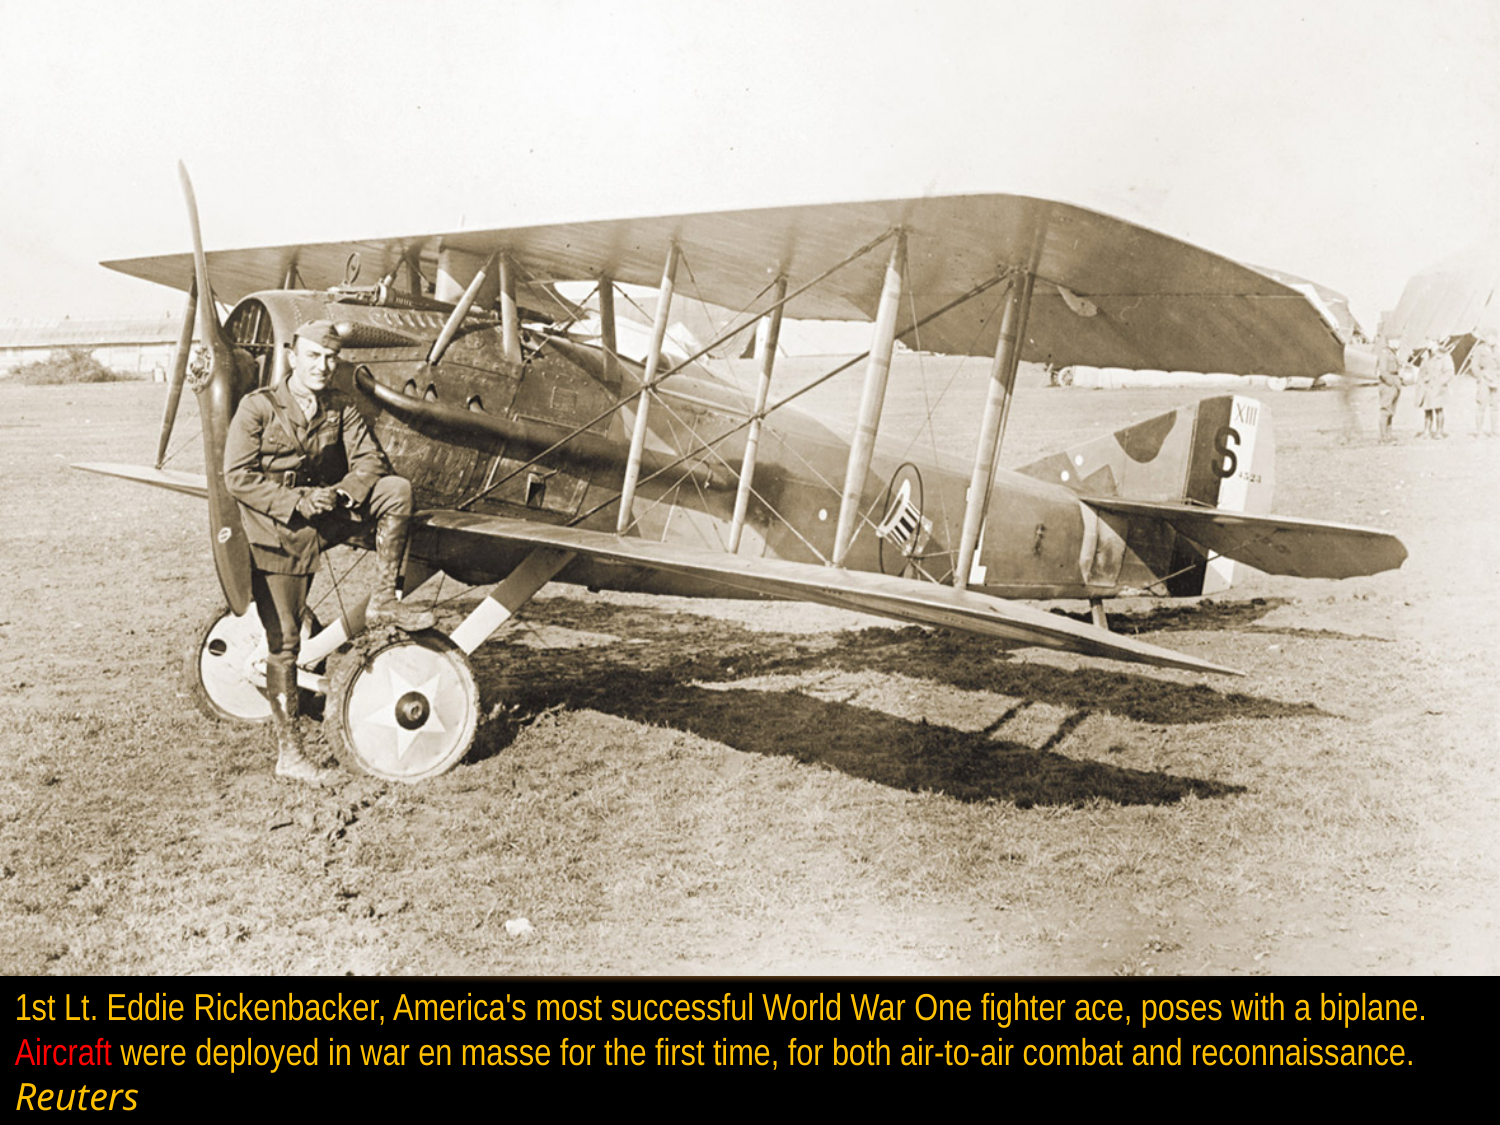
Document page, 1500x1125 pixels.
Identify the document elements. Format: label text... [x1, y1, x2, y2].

text_box 1st Lt. Eddie Rickenbacker, America's most successful World War One fighter ace, poses with a biplane. Aircraft were deployed in war en masse for the first time, for both air-to-air combat and reconnaissance. Reuters [0, 987, 1500, 1125]
picture [0, 0, 1500, 976]
